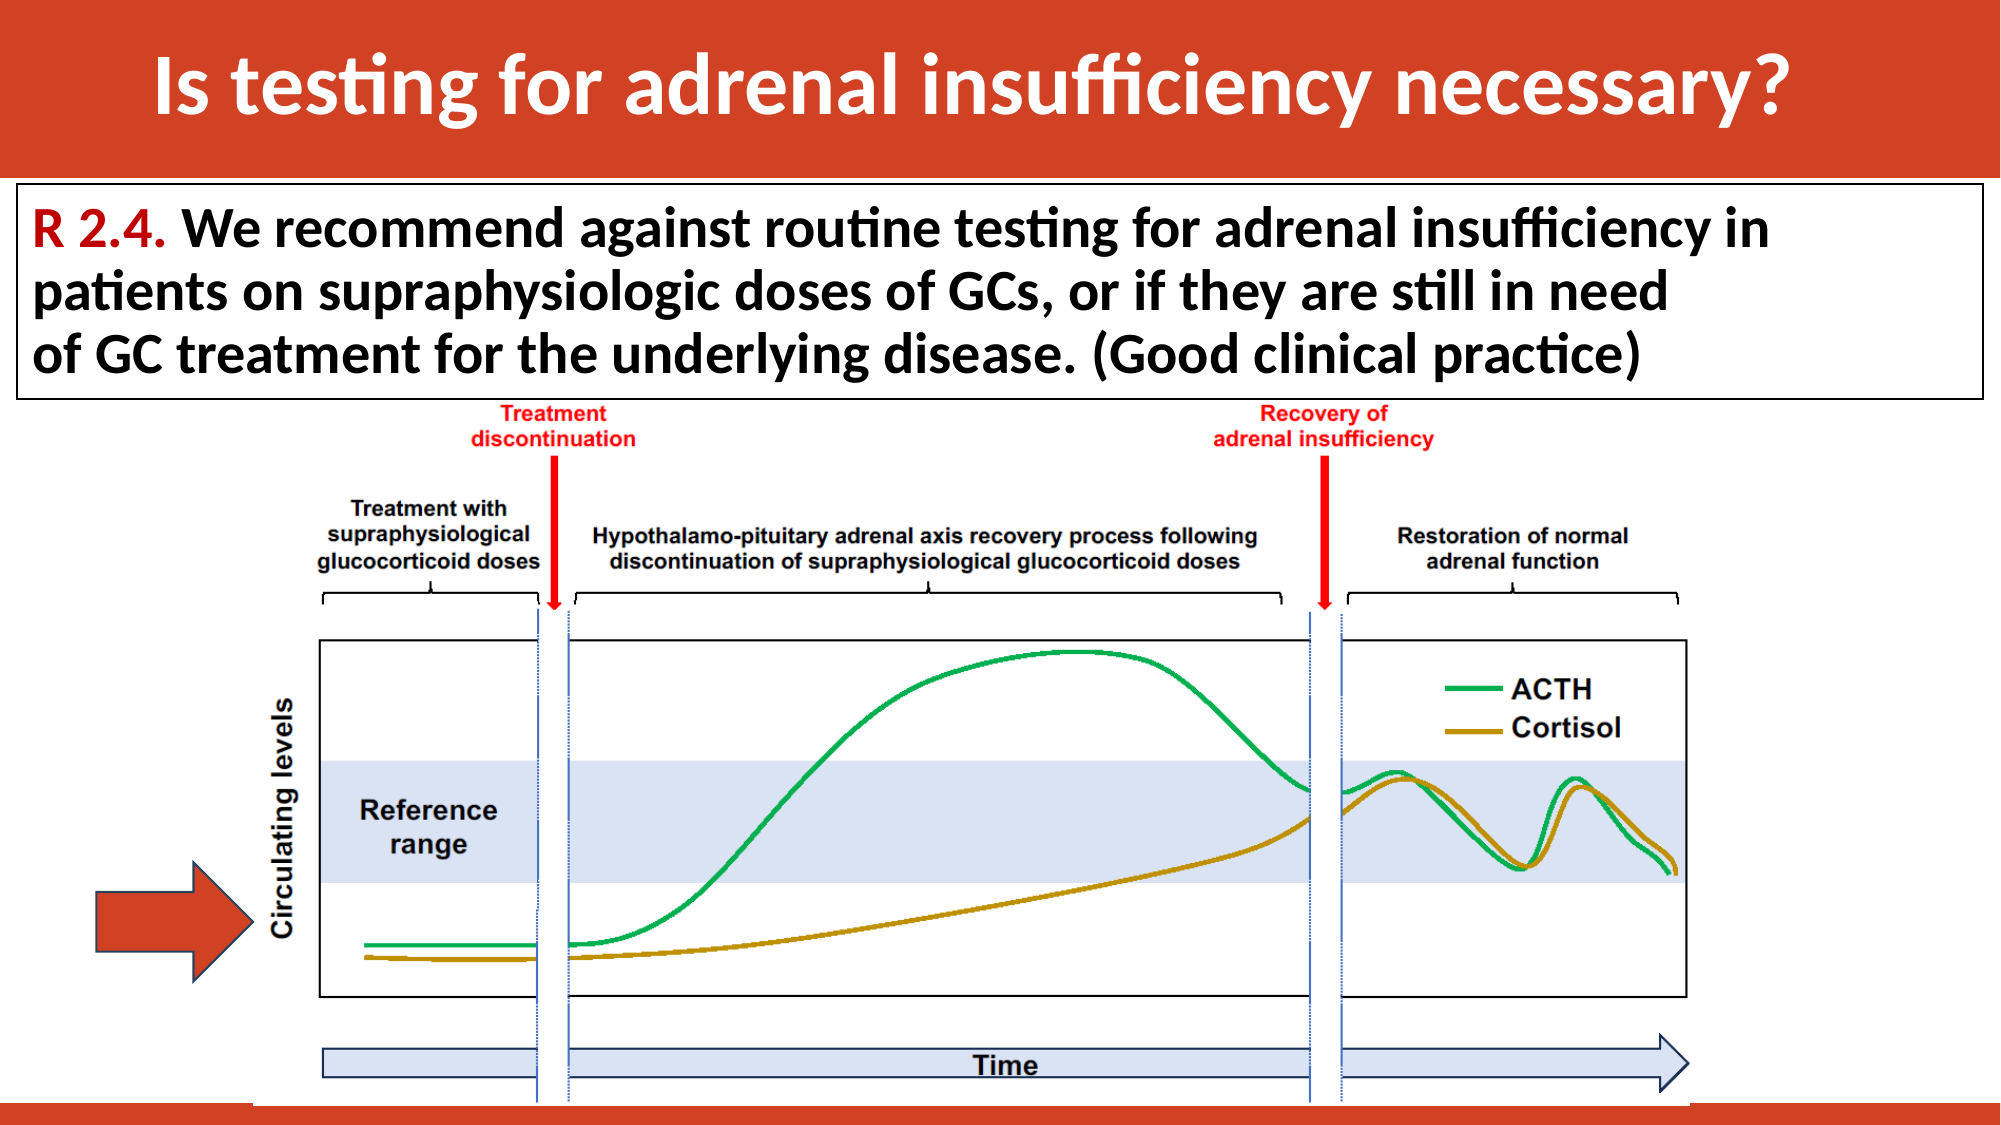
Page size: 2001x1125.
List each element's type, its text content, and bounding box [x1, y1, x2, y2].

text_box R 2.4. We recommend against routine testing for adrenal insufficiency in patients on supraphysiologic doses of GCs, or if they are still in need of GC treatment for the underlying disease. (Good clinical practice) [16, 183, 1984, 400]
text_box [95, 859, 253, 984]
picture [253, 394, 1690, 1106]
title Is testing for adrenal insufficiency necessary? [137, 19, 1863, 154]
